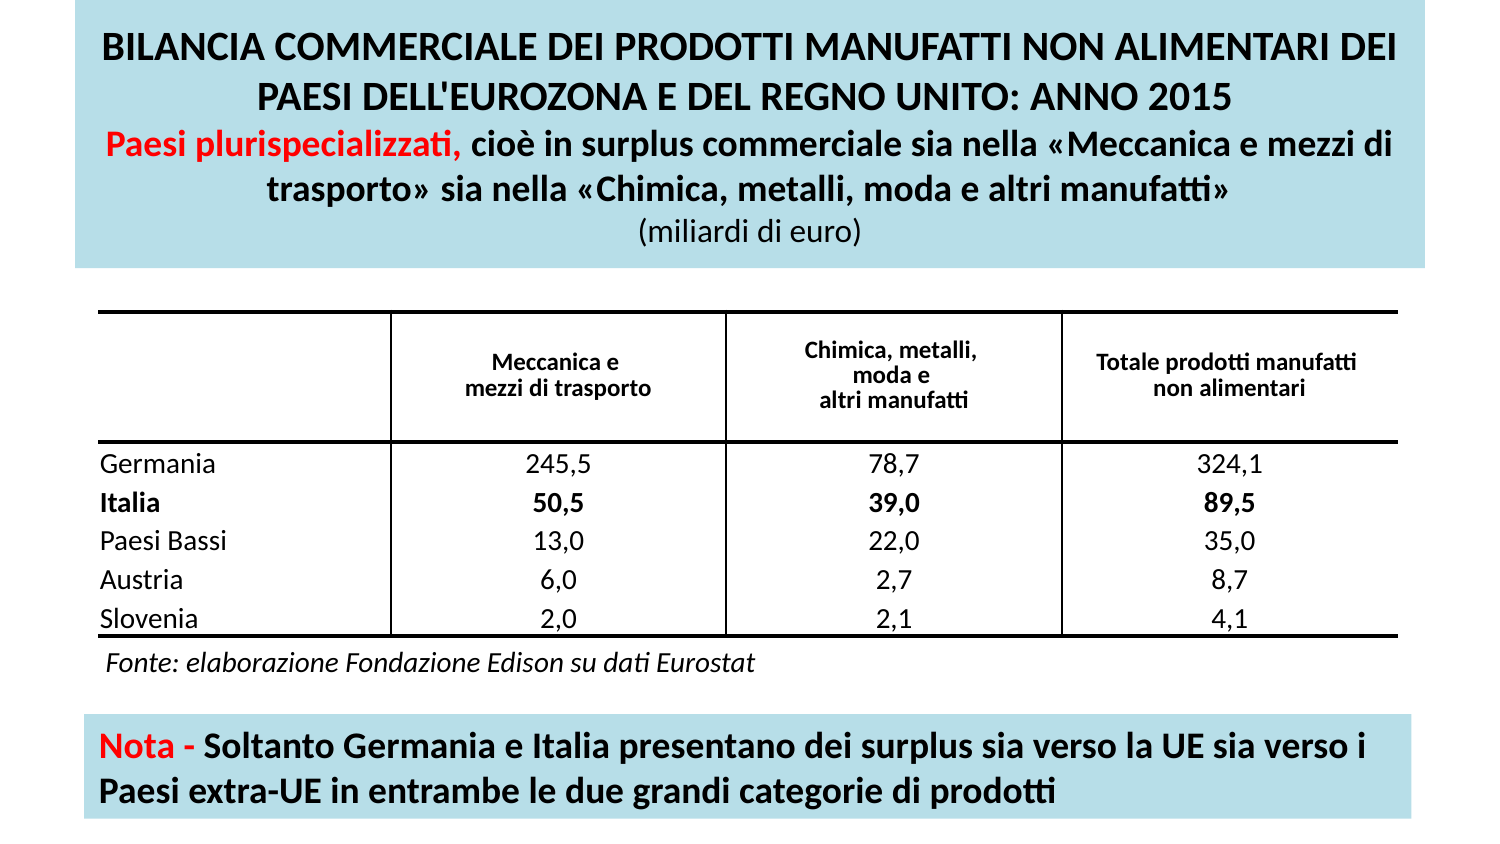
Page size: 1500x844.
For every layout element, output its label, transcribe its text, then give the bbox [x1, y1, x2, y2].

table_cell 245,5 [392, 444, 725, 480]
table_cell 50,5 [392, 480, 725, 519]
table_cell Italia [98, 480, 390, 519]
table_cell Paesi Bassi [98, 519, 390, 558]
table_cell 6,0 [392, 558, 725, 597]
text_box Fonte: elaborazione Fondazione Edison su dati Eurostat [90, 635, 771, 686]
table_cell 2,7 [727, 558, 1061, 597]
table_cell 2,1 [727, 597, 1061, 634]
table_cell 13,0 [392, 519, 725, 558]
table_cell 324,1 [1063, 444, 1398, 480]
table_cell Germania [98, 444, 390, 480]
table_cell 35,0 [1063, 519, 1398, 558]
table_header Totale prodotti manufatti non alimentari [1063, 314, 1398, 440]
table_header Meccanica e mezzi di trasporto [392, 314, 725, 440]
table_header Chimica, metalli, moda e altri manufatti [727, 314, 1061, 440]
text_box Nota - Soltanto Germania e Italia presentano dei surplus sia verso la UE sia verso i Paesi extra-UE in entrambe le due grandi categorie di prodotti [84, 714, 1412, 819]
title BILANCIA COMMERCIALE DEI PRODOTTI MANUFATTI NON ALIMENTARI DEI PAESI DELL'EUROZONA E DEL REGNO UNITO: ANNO 2015 Paesi plurispecializzati, cioè in surplus commerciale sia nella «Meccanica e mezzi di trasporto» sia nella «Chimica, metalli, moda e altri manufatti» (miliardi di euro) [75, 0, 1425, 269]
table_cell 89,5 [1063, 480, 1398, 519]
table_cell 8,7 [1063, 558, 1398, 597]
table_cell 78,7 [727, 444, 1061, 480]
table_header [98, 314, 390, 440]
table_cell 4,1 [1063, 597, 1398, 634]
table_cell Austria [98, 558, 390, 597]
table_cell Slovenia [98, 597, 390, 634]
table_cell 2,0 [392, 597, 725, 634]
table_cell 22,0 [727, 519, 1061, 558]
table_cell 39,0 [727, 480, 1061, 519]
